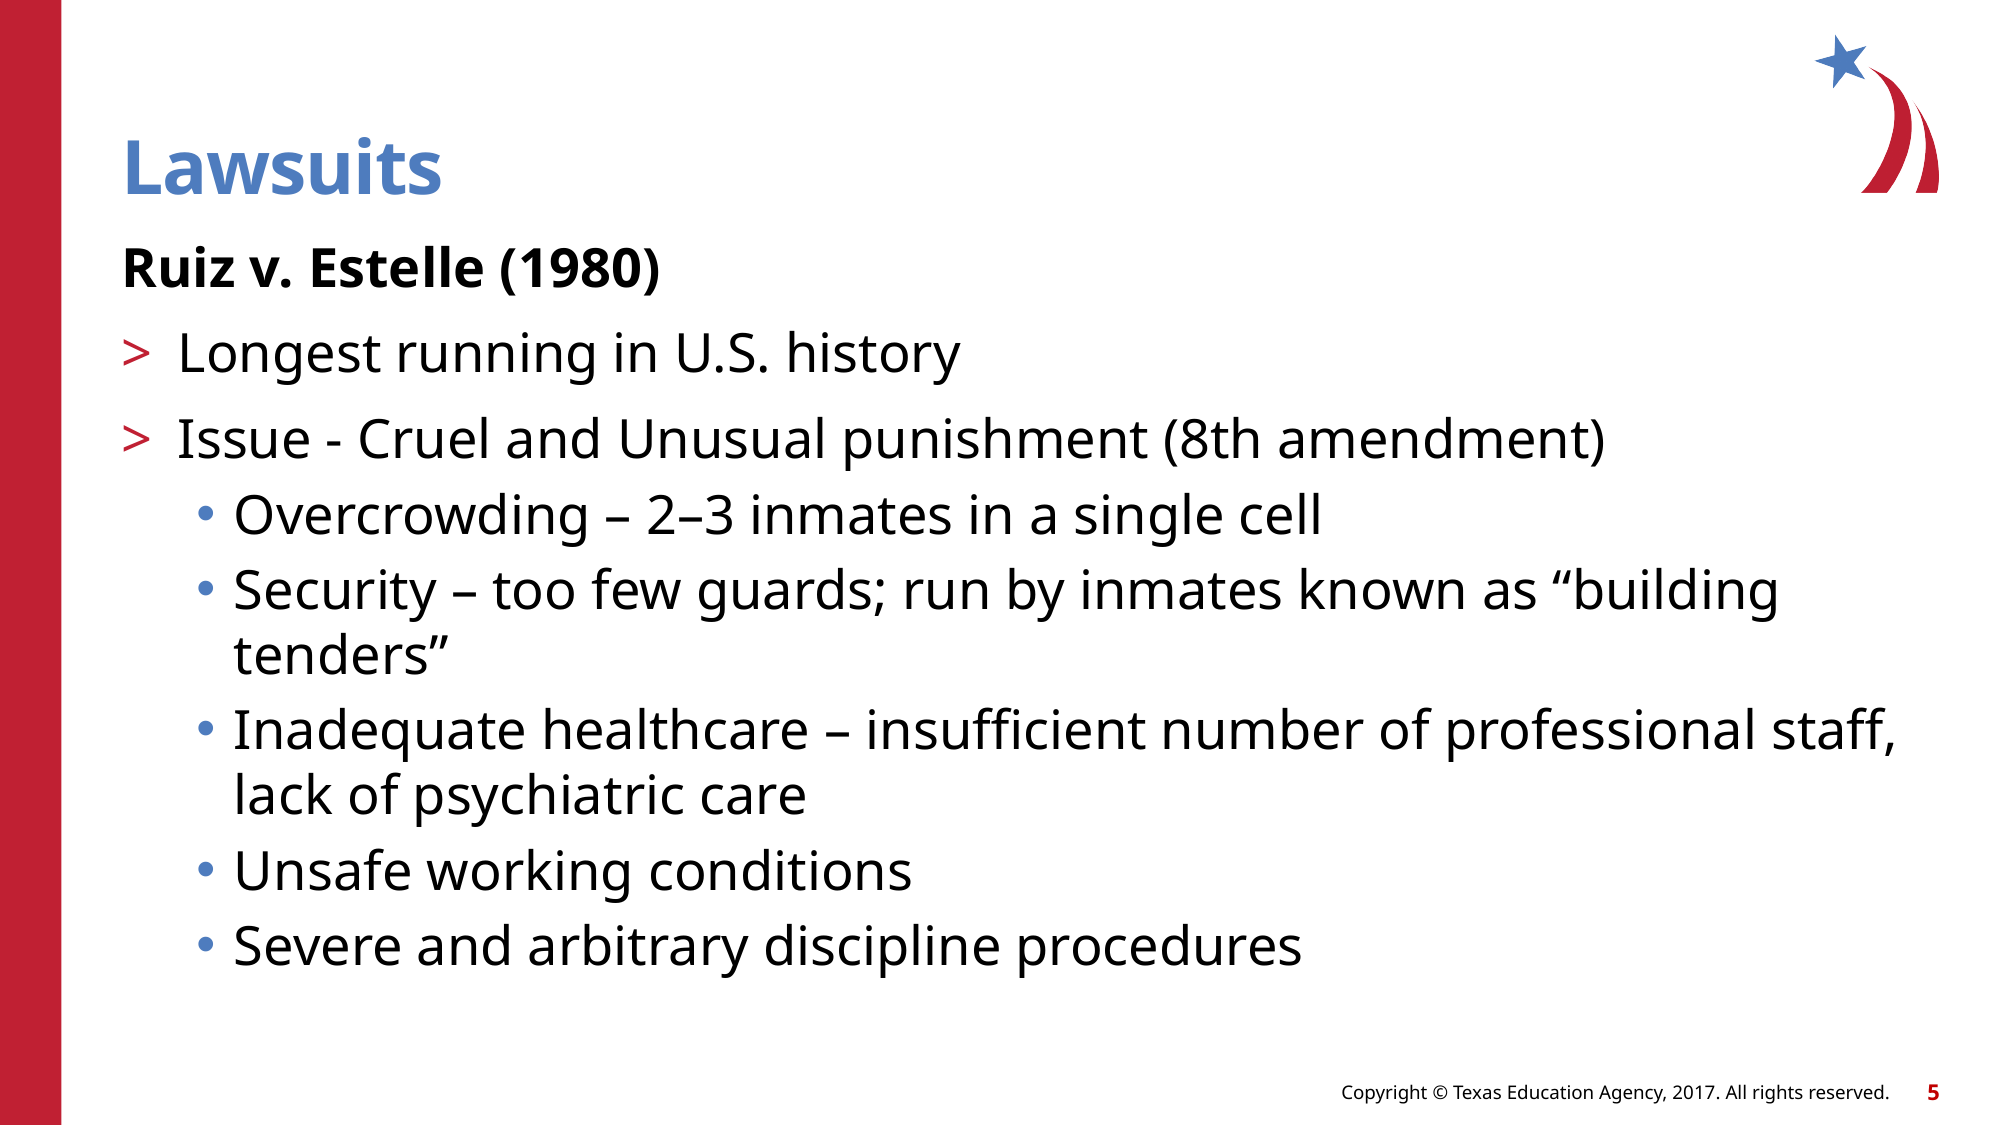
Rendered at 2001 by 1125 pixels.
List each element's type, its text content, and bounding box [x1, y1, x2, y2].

title Lawsuits [121, 66, 1772, 211]
list Ruiz v. Estelle (1980) Longest running in U.S. history Issue - Cruel and Unusual punishment (8th amendment) Overcrowding – 2–3 inmates in a single cell Security – too few guards; run by inmates known as “building tenders” Inadequate healthcare – insufficient number of professional staff, lack of psychiatric care Unsafe working conditions Severe and arbitrary discipline procedures [121, 233, 1936, 1010]
picture [1814, 34, 1939, 193]
